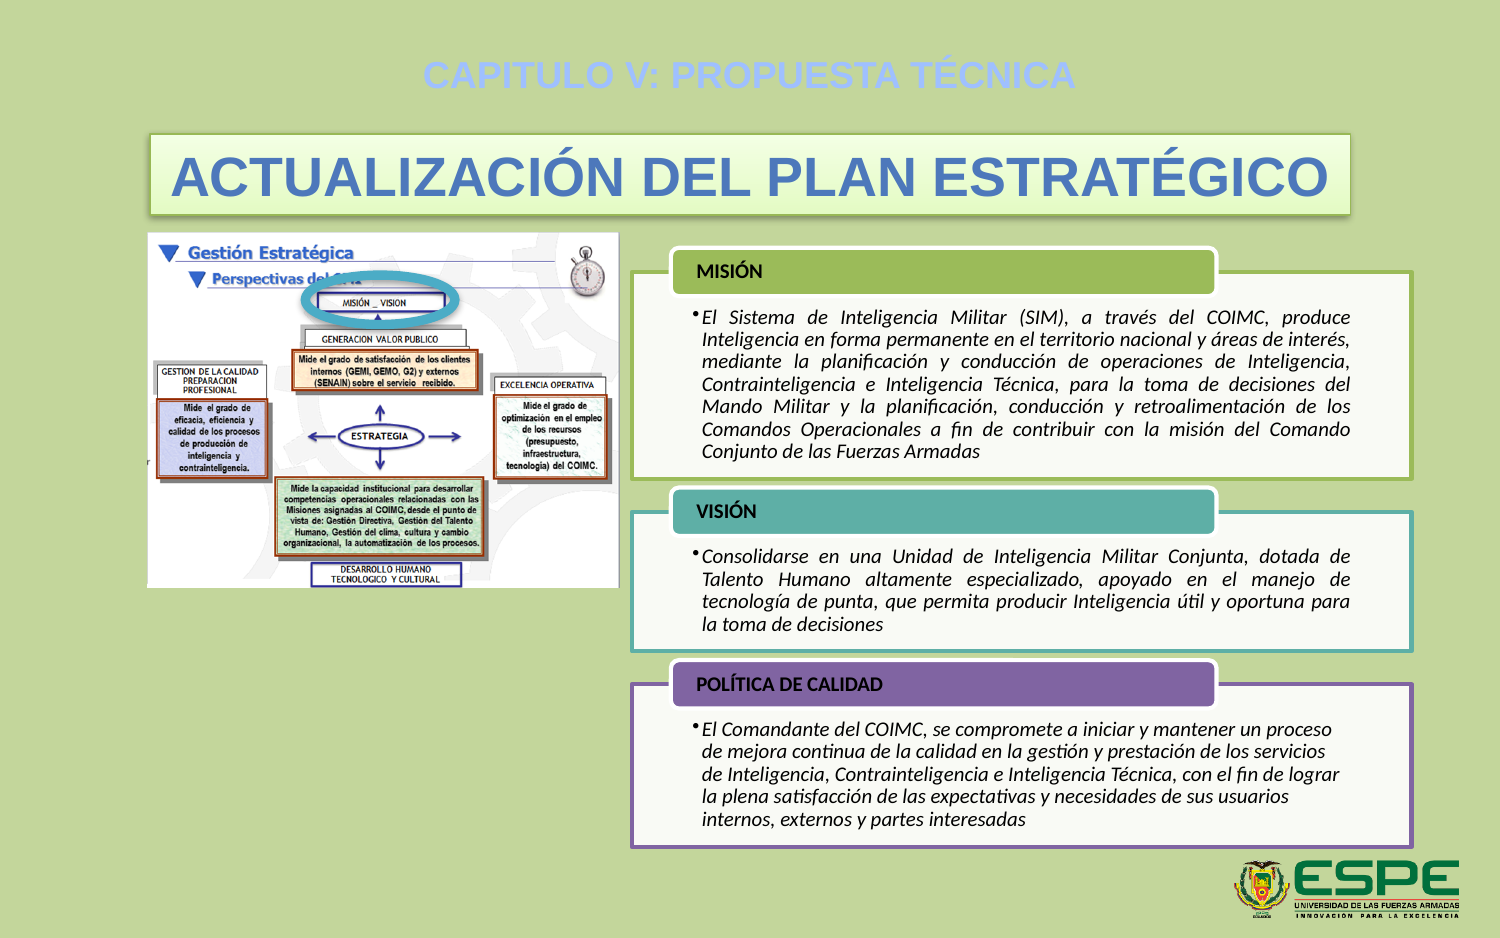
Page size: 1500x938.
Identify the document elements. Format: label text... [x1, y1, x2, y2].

text_box [125, 104, 156, 164]
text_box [631, 242, 1412, 853]
picture [147, 232, 620, 588]
text_box ACTUALIZACIÓN DEL PLAN ESTRATÉGICO [149, 133, 1351, 216]
picture [1233, 860, 1459, 918]
text_box CAPITULO V: PROPUESTA TÉCNICA [125, 43, 1375, 104]
